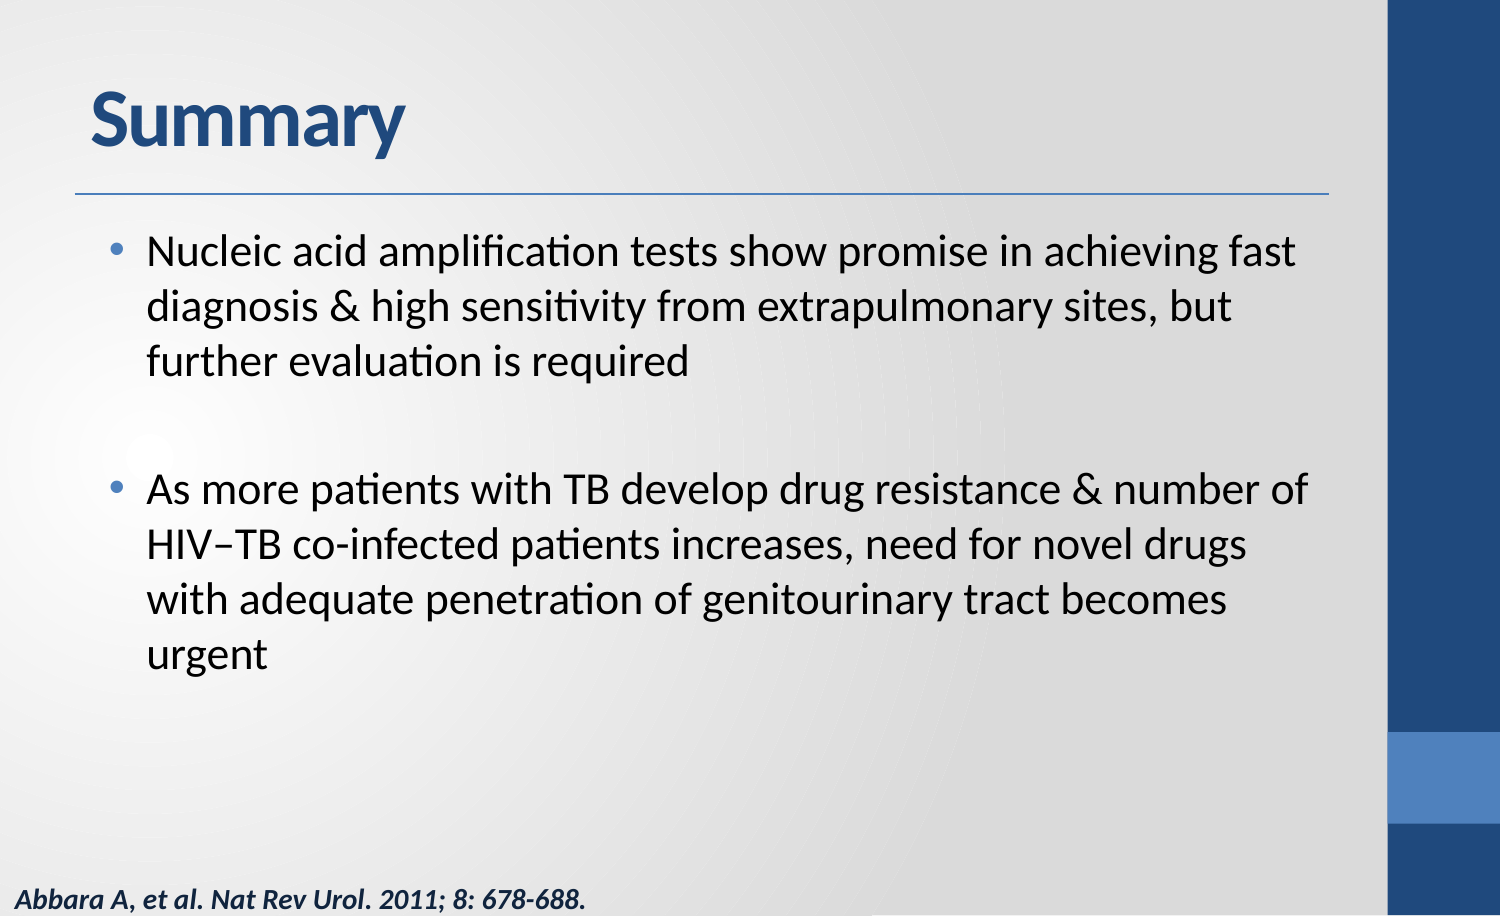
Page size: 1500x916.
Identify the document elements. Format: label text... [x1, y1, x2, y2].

list Nucleic acid amplification tests show promise in achieving fast diagnosis & high sensitivity from extrapulmonary sites, but further evaluation is required As more patients with TB develop drug resistance & number of HIV–TB co-infected patients increases, need for novel drugs with adequate penetration of genitourinary tract becomes urgent [75, 213, 1325, 855]
title Summary [75, 36, 1325, 190]
text_box Abbara A, et al. Nat Rev Urol. 2011; 8: 678-688. [0, 879, 1390, 916]
